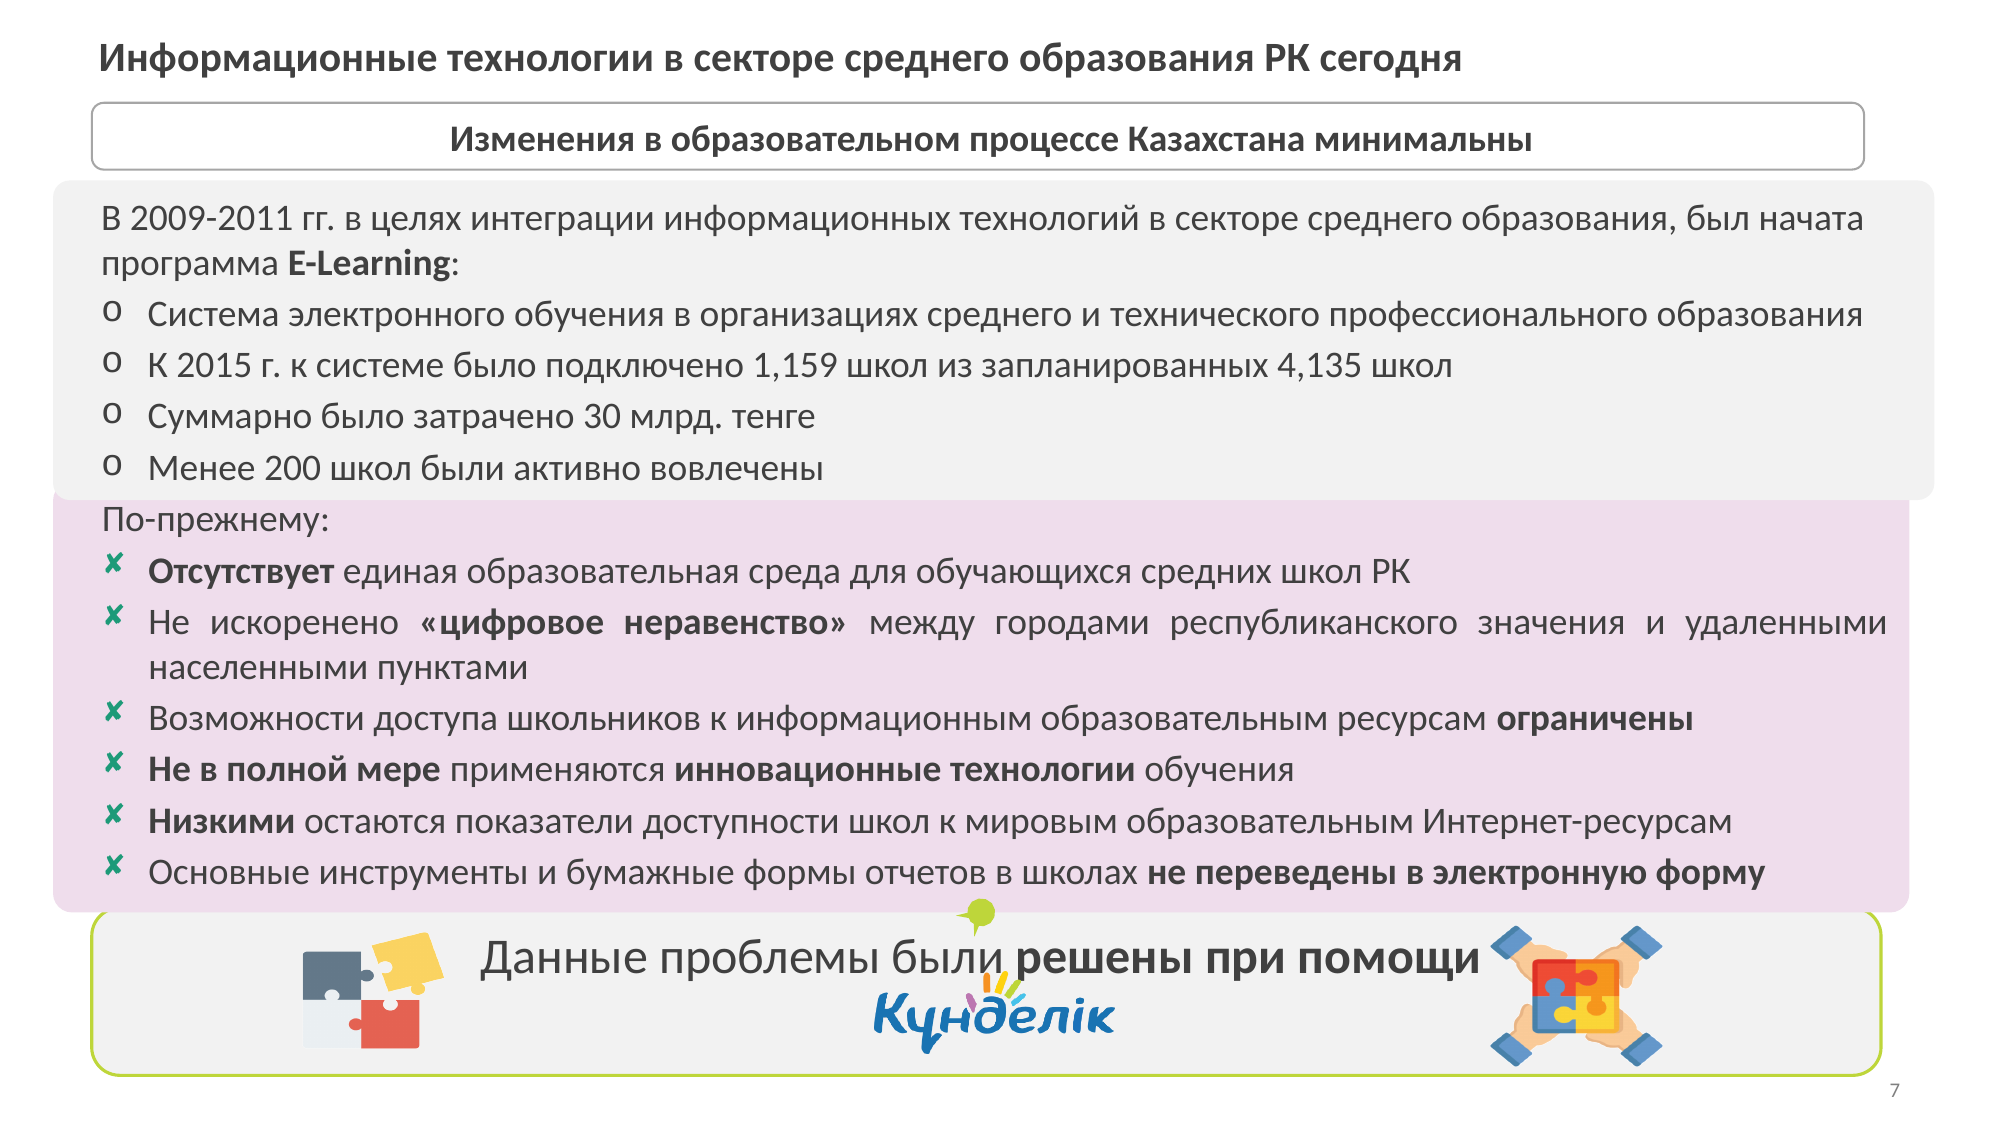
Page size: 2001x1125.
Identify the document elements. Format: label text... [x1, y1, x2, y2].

text_box По-прежнему: Отсутствует единая образовательная среда для обучающихся средних школ РК Не искоренено «цифровое неравенство» между городами республиканского значения и удаленными населенными пунктами Возможности доступа школьников к информационным образовательным ресурсам ограничены Не в полной мере применяются инновационные технологии обучения Низкими остаются показатели доступности школ к мировым образовательным Интернет-ресурсам Основные инструменты и бумажные формы отчетов в школах не переведены в электронную форму [53, 492, 1910, 913]
picture [874, 971, 1115, 1054]
text_box В 2009-2011 гг. в целях интеграции информационных технологий в секторе среднего образования, был начата программа E-Learning: Система электронного обучения в организациях среднего и технического профессионального образования К 2015 г. к системе было подключено 1,159 школ из запланированных 4,135 школ Суммарно было затрачено 30 млрд. тенге Менее 200 школ были активно вовлечены [53, 180, 1935, 501]
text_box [981, 907, 987, 914]
text_box Данные проблемы были решены при помощи [91, 913, 1882, 1076]
text_box Информационные технологии в секторе среднего образования РК сегодня [84, 11, 1811, 104]
picture [1465, 908, 1687, 1075]
picture [272, 929, 458, 1054]
text_box Изменения в образовательном процессе Казахстана минимальны [91, 102, 1865, 170]
